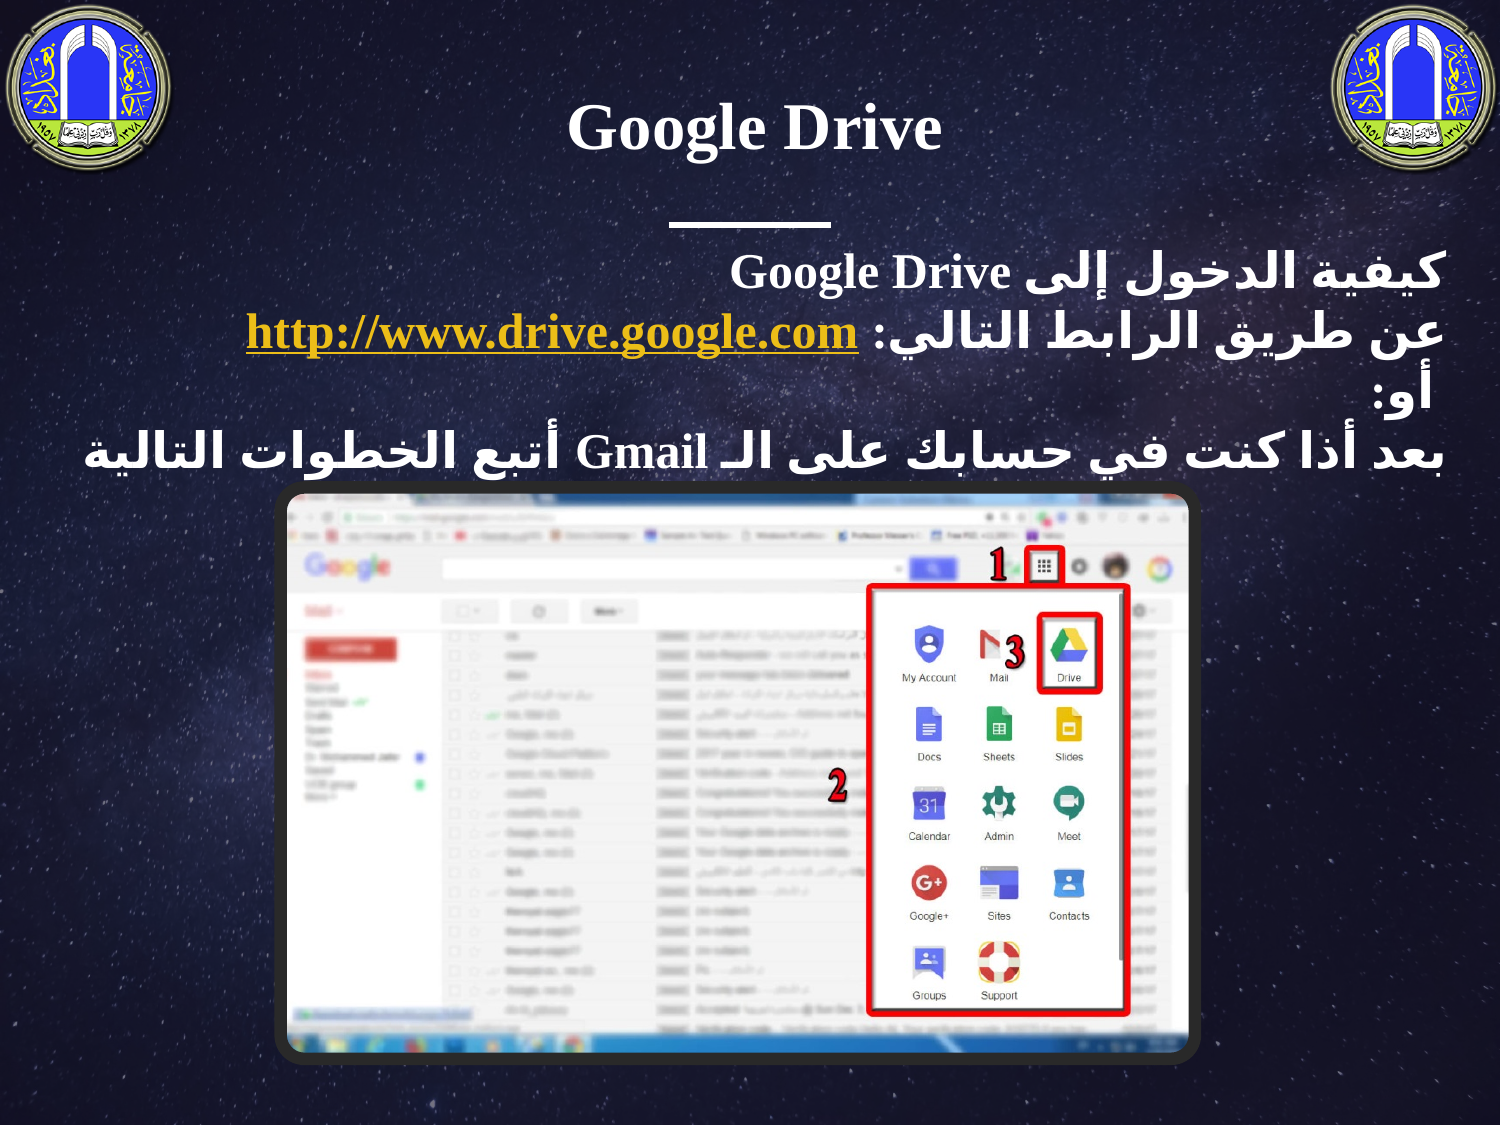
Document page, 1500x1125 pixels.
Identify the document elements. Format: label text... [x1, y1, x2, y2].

text_box [0, 603, 275, 679]
picture [280, 487, 1196, 1060]
text_box كيفية الدخول إلى Google Drive عن طريق الرابط التالي: http://www.drive.google.com أو: بعد أذا كنت في حسابك على الـ Gmail أتبع الخطوات التالية [24, 244, 1463, 533]
text_box [1201, 603, 1500, 679]
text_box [0, 0, 1500, 176]
